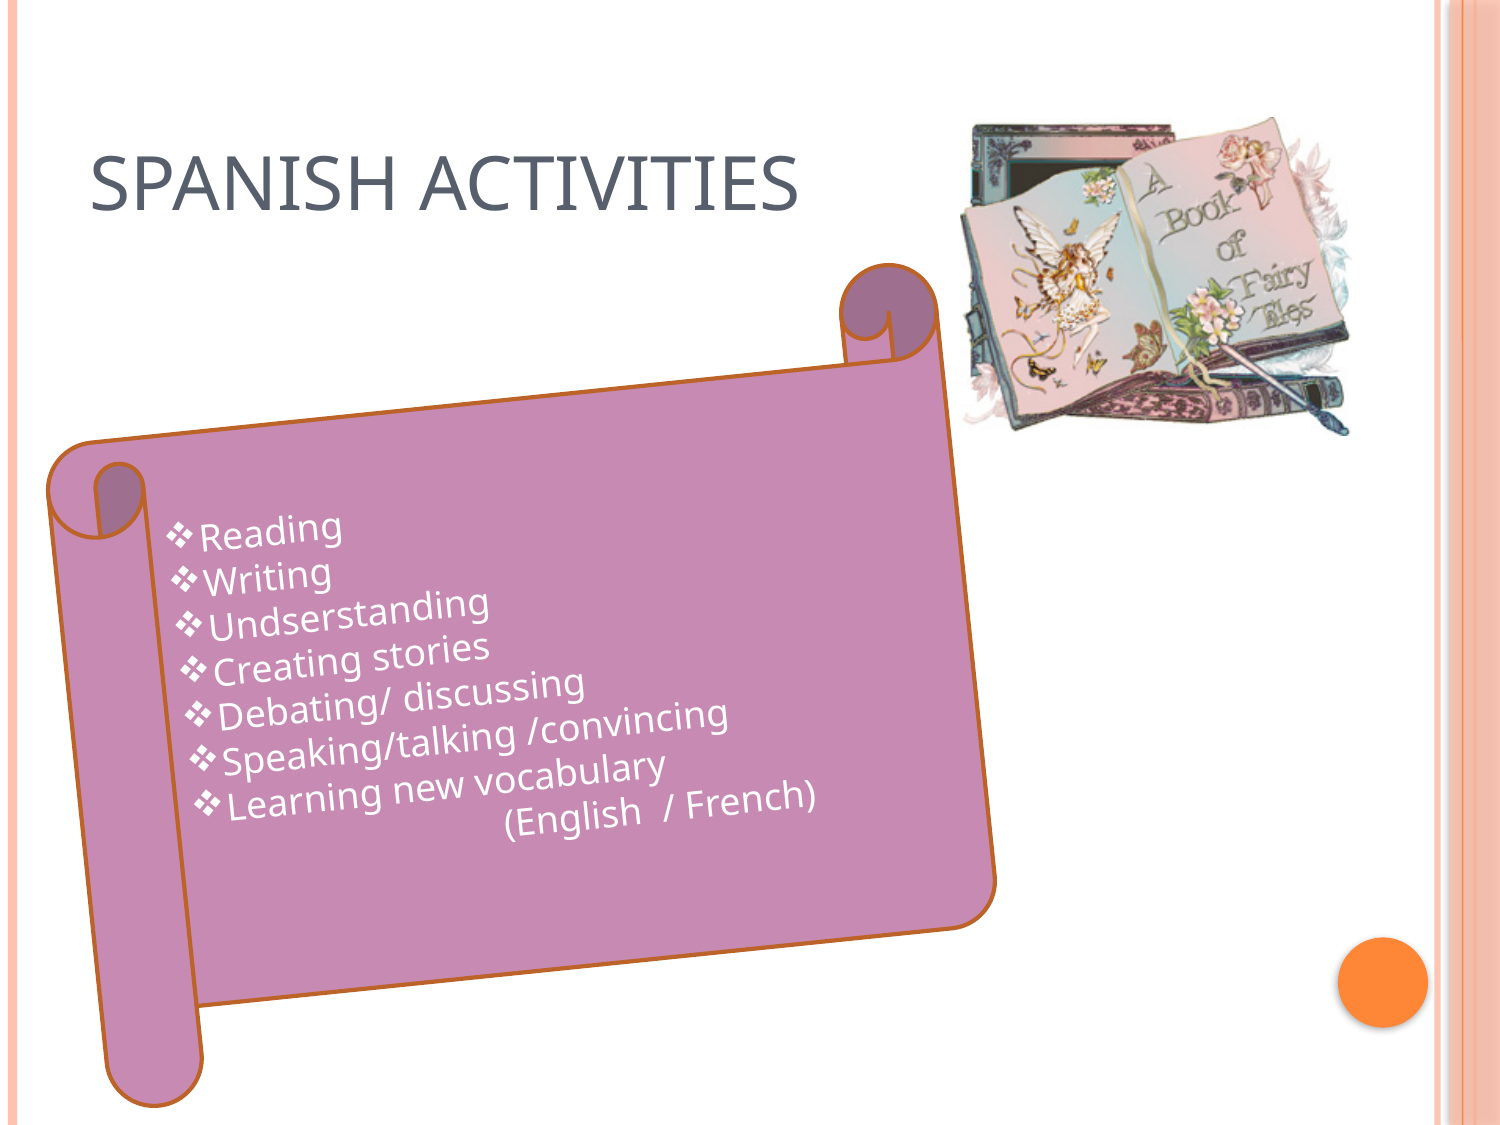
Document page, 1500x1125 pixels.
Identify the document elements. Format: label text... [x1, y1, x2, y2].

title SPANISH ACTIVITIES [75, 45, 1300, 233]
picture [960, 116, 1353, 437]
text_box Reading Writing Undserstanding Creating stories Debating/ discussing Speaking/talking /convincing Learning new vocabulary (English / French) [45, 262, 997, 1108]
